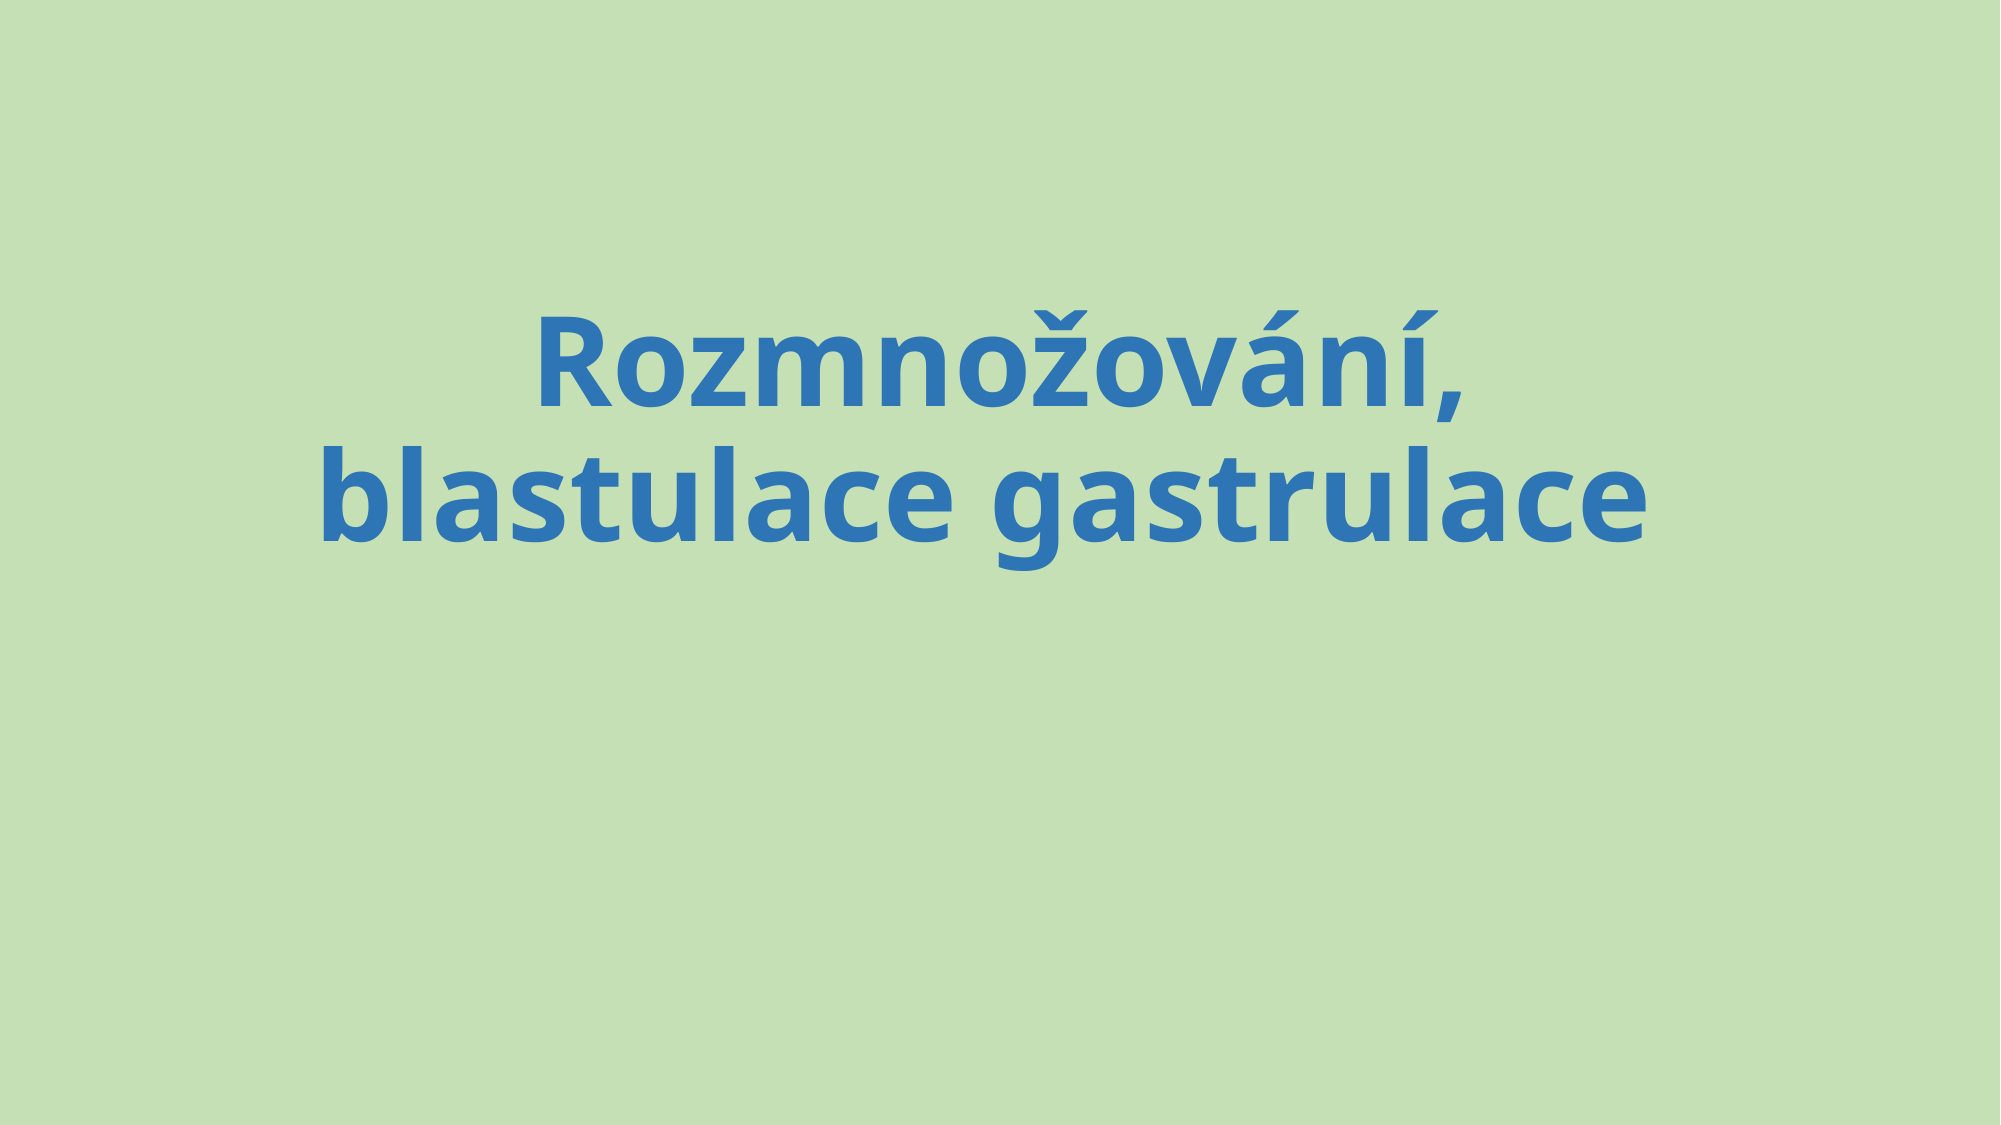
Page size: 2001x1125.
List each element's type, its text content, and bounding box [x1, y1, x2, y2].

title Rozmnožování, blastulace gastrulace [249, 184, 1750, 576]
